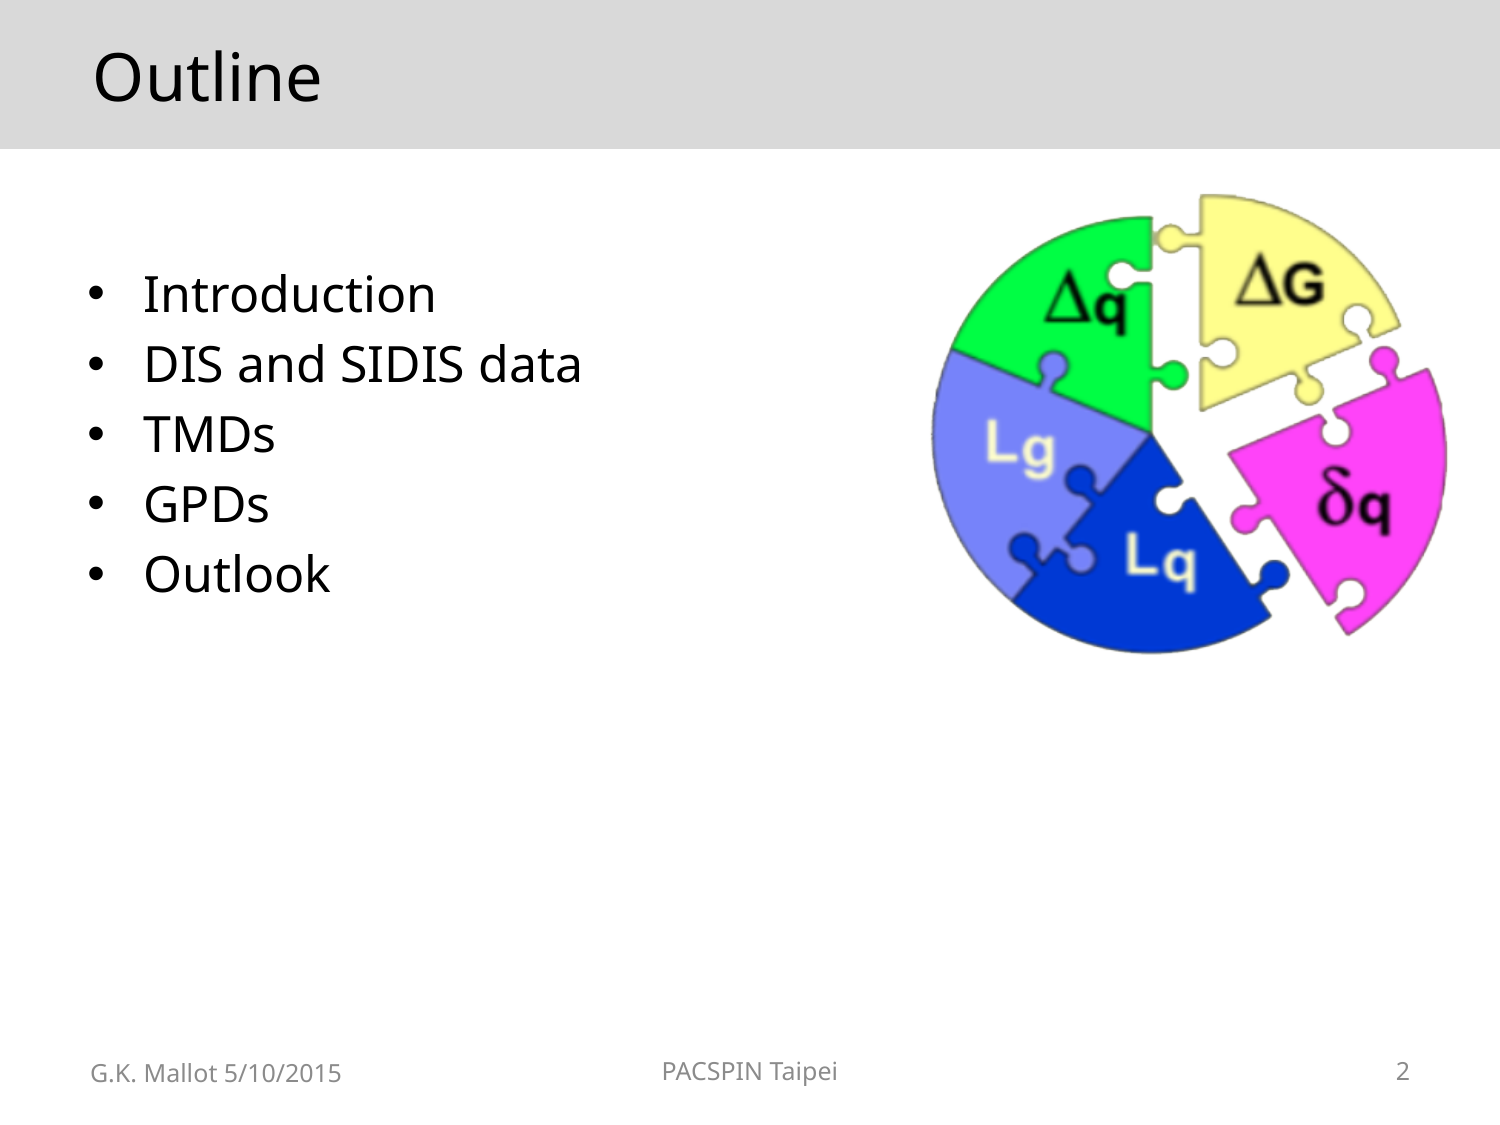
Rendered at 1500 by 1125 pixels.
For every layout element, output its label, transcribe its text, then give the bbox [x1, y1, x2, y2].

picture [891, 151, 1466, 669]
list Introduction DIS and SIDIS data TMDs GPDs Outlook [72, 255, 1423, 1125]
slide_number 2 [1074, 1042, 1425, 1103]
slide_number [75, 1042, 425, 1103]
title Outline [78, 1, 1428, 149]
footer PACSPIN Taipei [512, 1042, 988, 1103]
